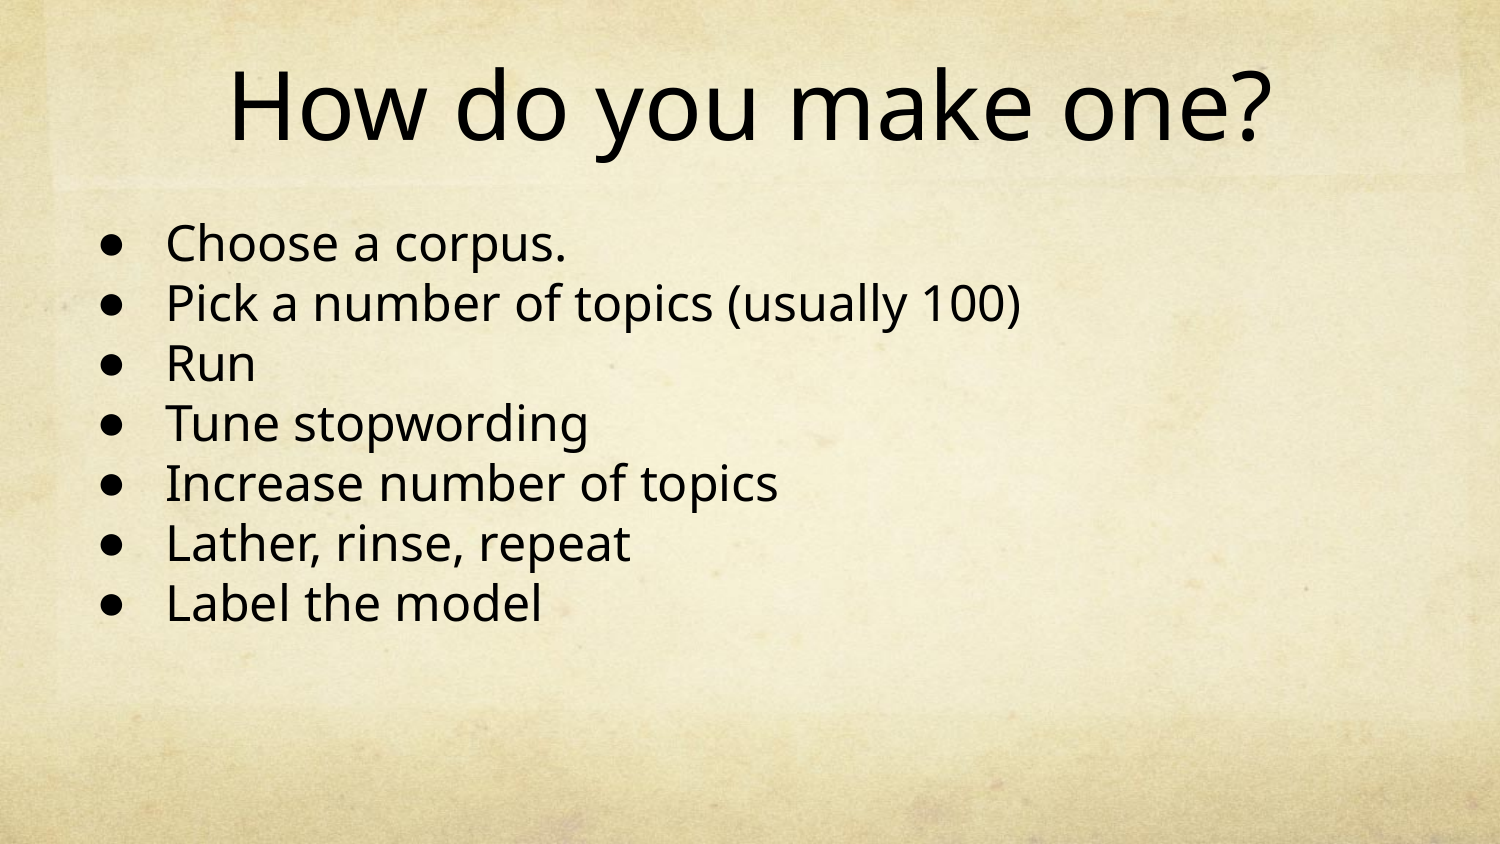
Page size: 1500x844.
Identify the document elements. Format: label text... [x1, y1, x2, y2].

title How do you make one? [75, 33, 1425, 175]
picture [0, 0, 1500, 844]
list Choose a corpus. Pick a number of topics (usually 100) Run Tune stopwording Increase number of topics Lather, rinse, repeat Label the model [75, 196, 1425, 808]
